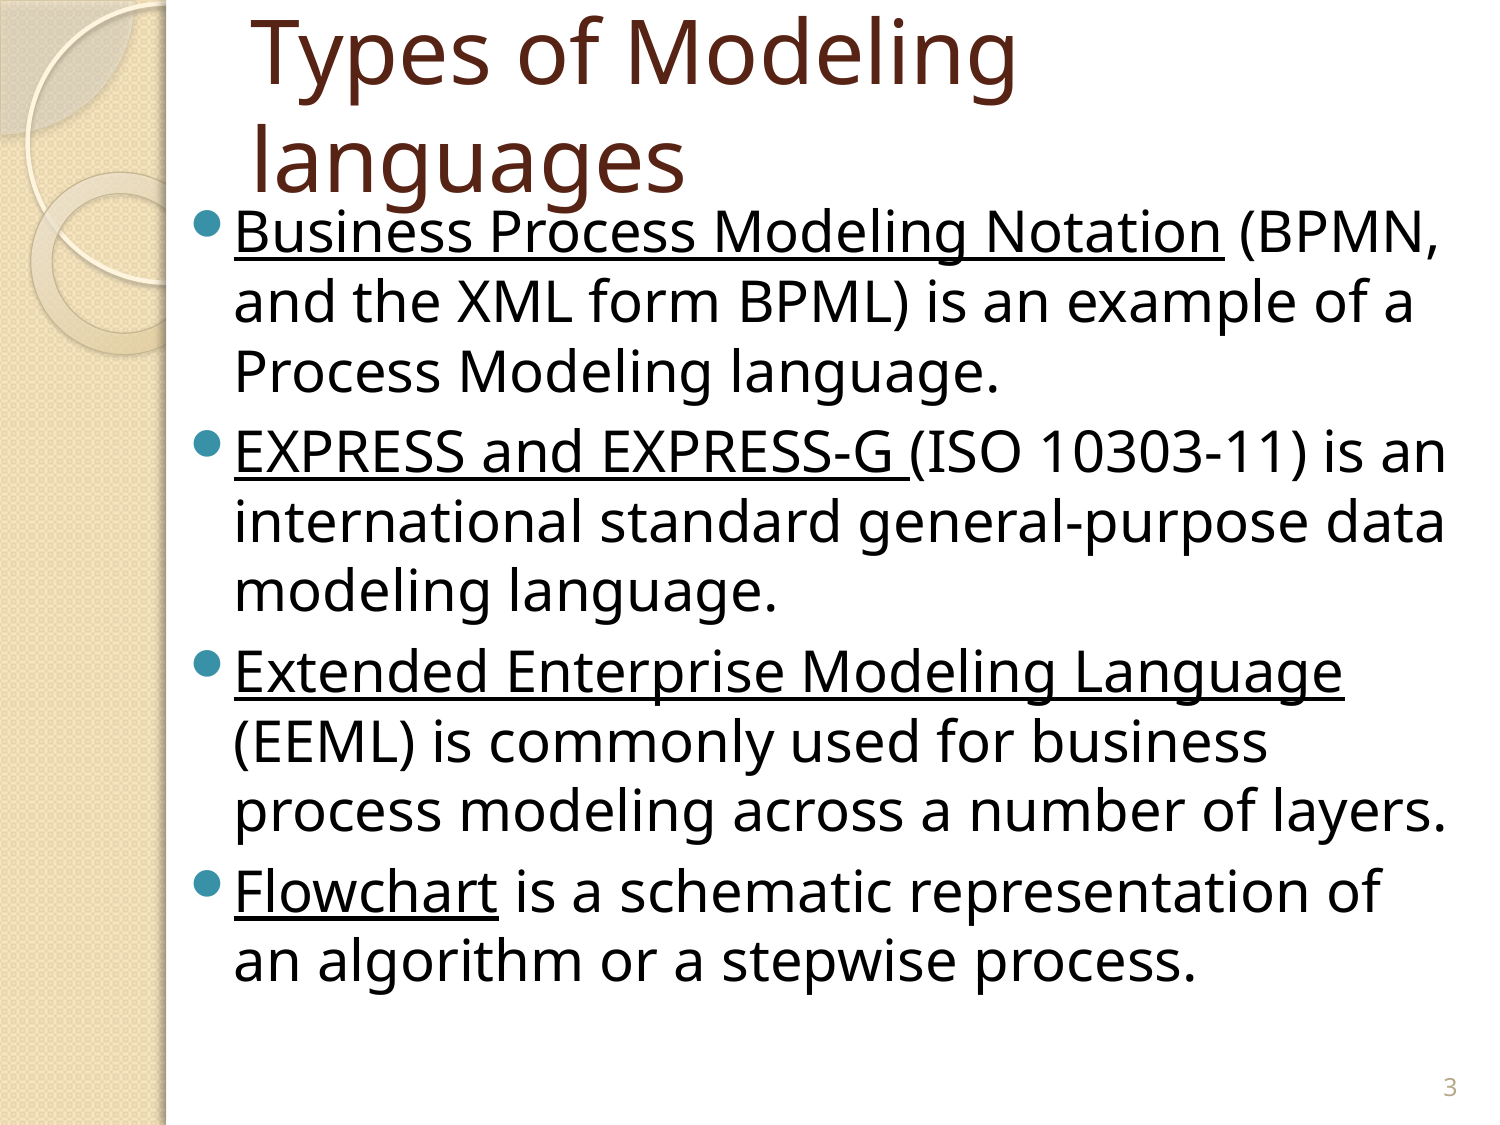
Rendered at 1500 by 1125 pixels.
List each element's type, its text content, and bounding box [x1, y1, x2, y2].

slide_number 3 [1413, 1034, 1488, 1113]
list Business Process Modeling Notation (BPMN, and the XML form BPML) is an example of a Process Modeling language. EXPRESS and EXPRESS-G (ISO 10303-11) is an international standard general-purpose data modeling language. Extended Enterprise Modeling Language (EEML) is commonly used for business process modeling across a number of layers. Flowchart is a schematic representation of an algorithm or a stepwise process. [162, 187, 1466, 1063]
title Types of Modeling languages [235, 24, 1466, 180]
